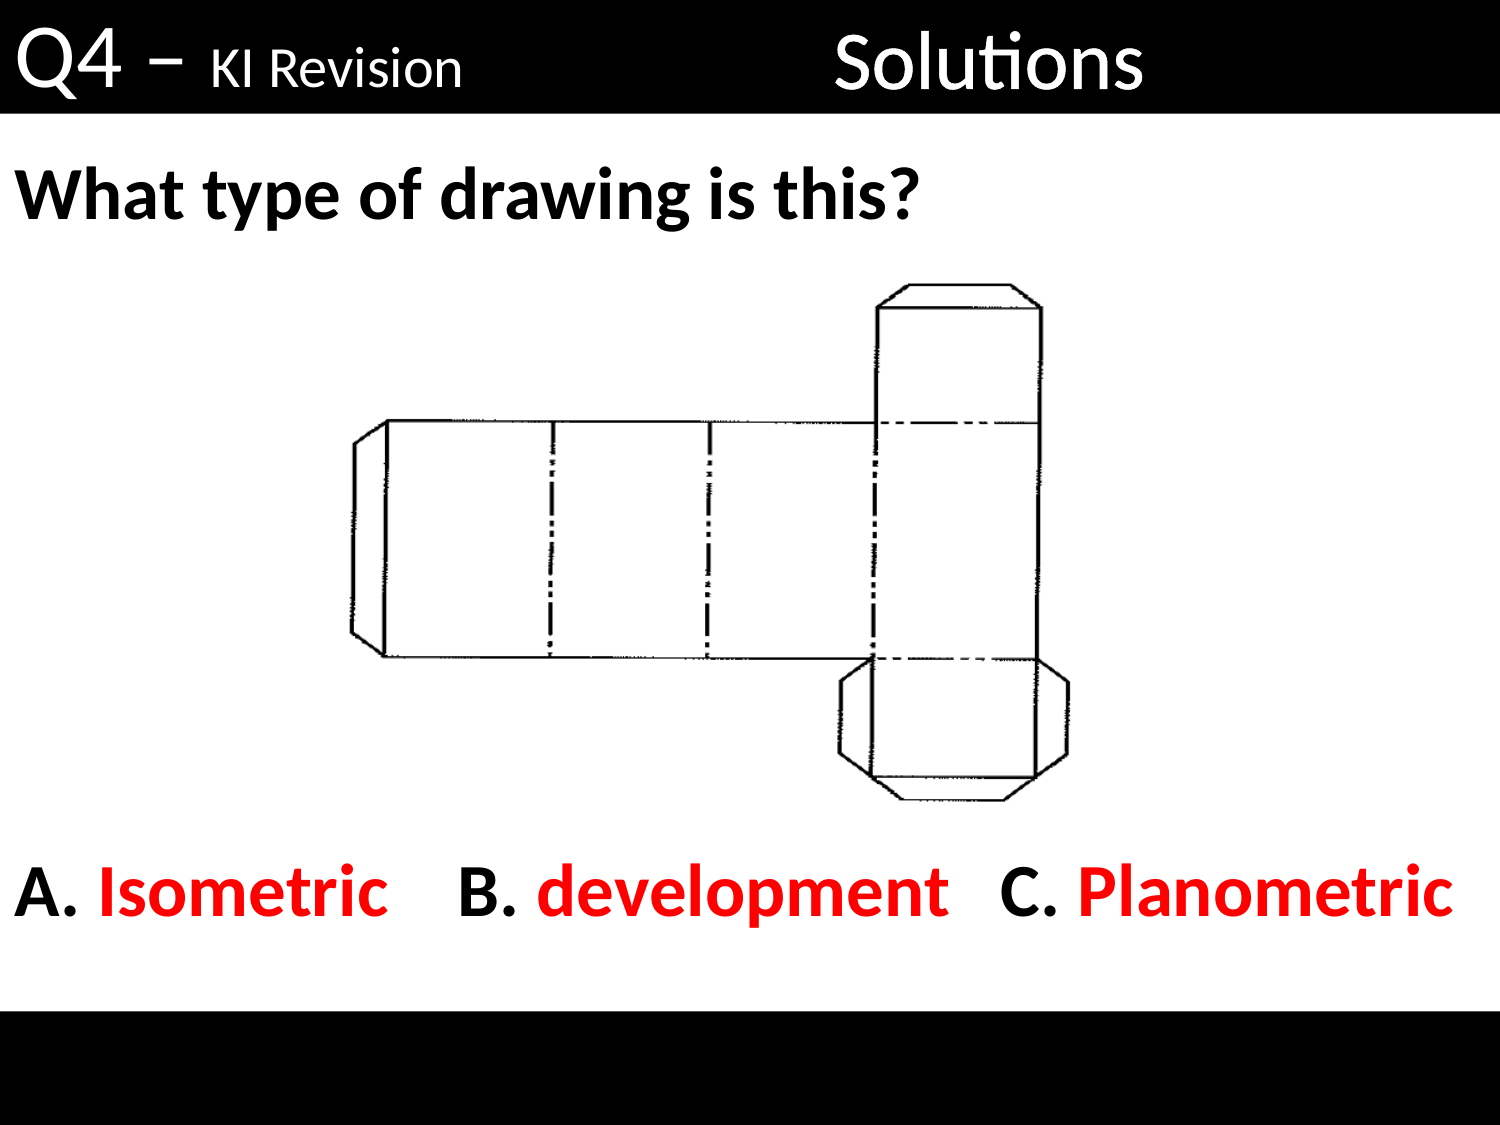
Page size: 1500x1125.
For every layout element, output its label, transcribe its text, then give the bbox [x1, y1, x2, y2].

text_box B. development [442, 876, 986, 939]
text_box Q4 – KI Revision [0, 0, 1500, 116]
text_box Solutions [478, 0, 1500, 113]
text_box A. Isometric [0, 834, 431, 939]
text_box [0, 1009, 1500, 1125]
text_box C. Planometric [986, 834, 1500, 939]
text_box What type of drawing is this? [0, 137, 1406, 242]
picture [229, 184, 1164, 868]
